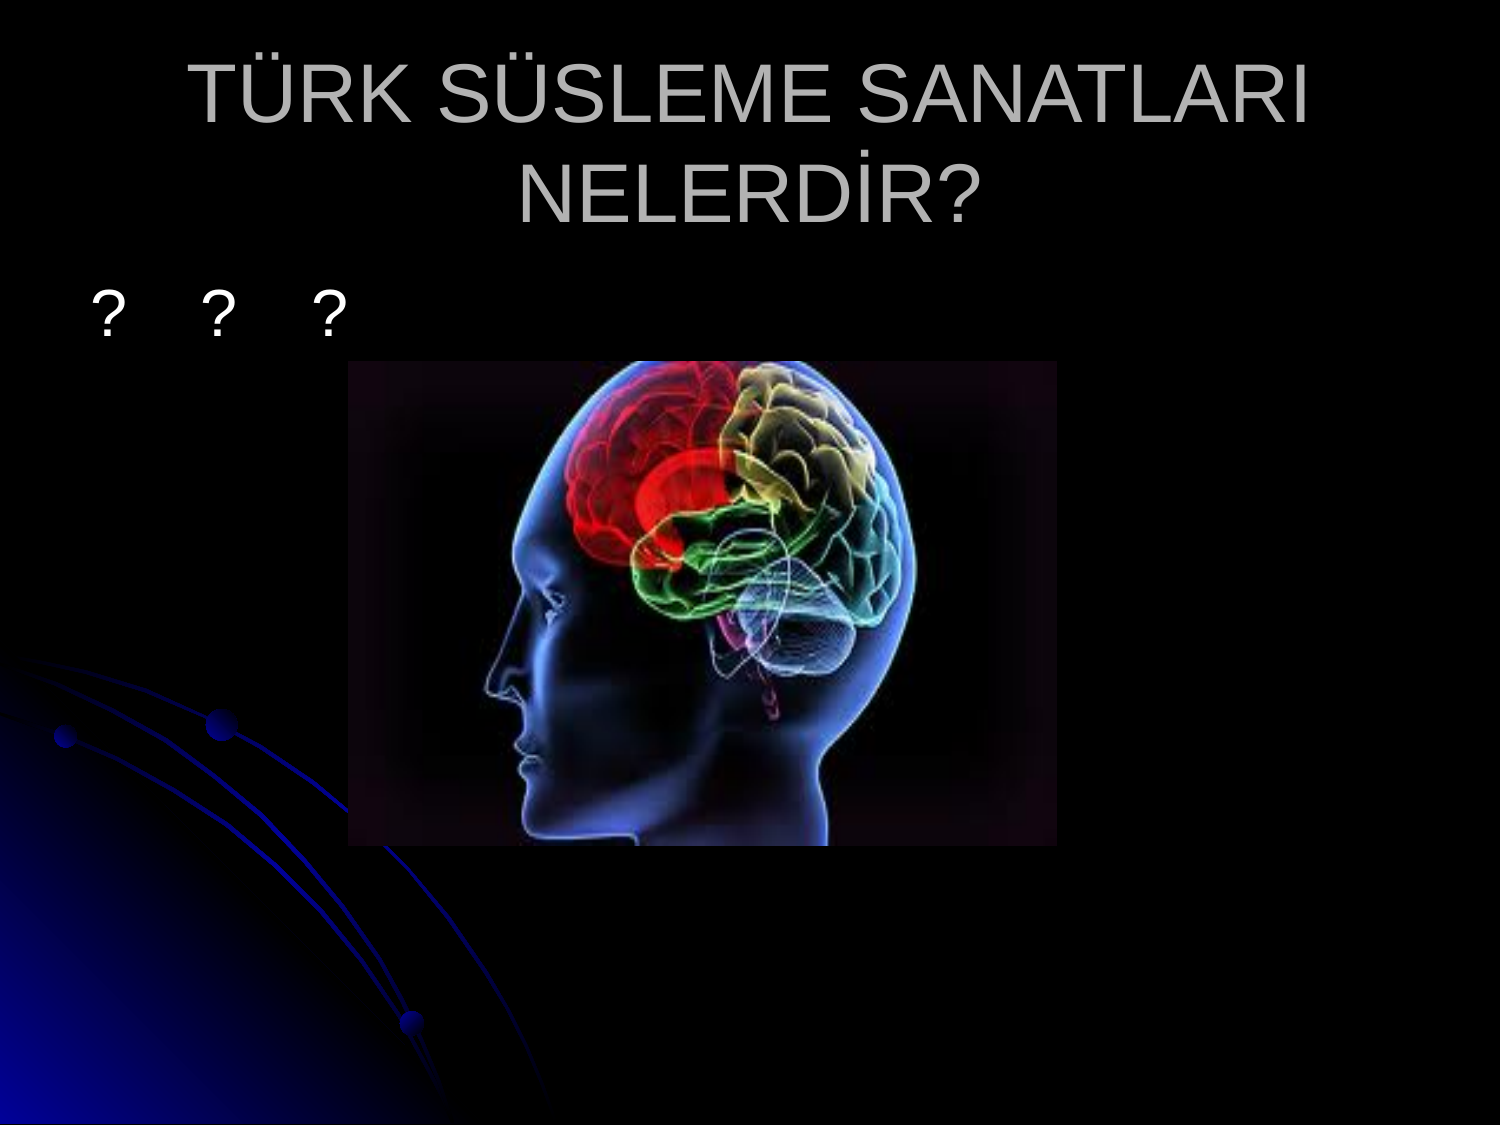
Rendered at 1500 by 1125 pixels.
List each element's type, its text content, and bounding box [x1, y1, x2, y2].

text_box [10, 0, 425, 294]
title TÜRK SÜSLEME SANATLARI NELERDİR? [425, 45, 1425, 233]
list ? ? ? [75, 262, 1425, 1006]
picture [348, 361, 1058, 846]
